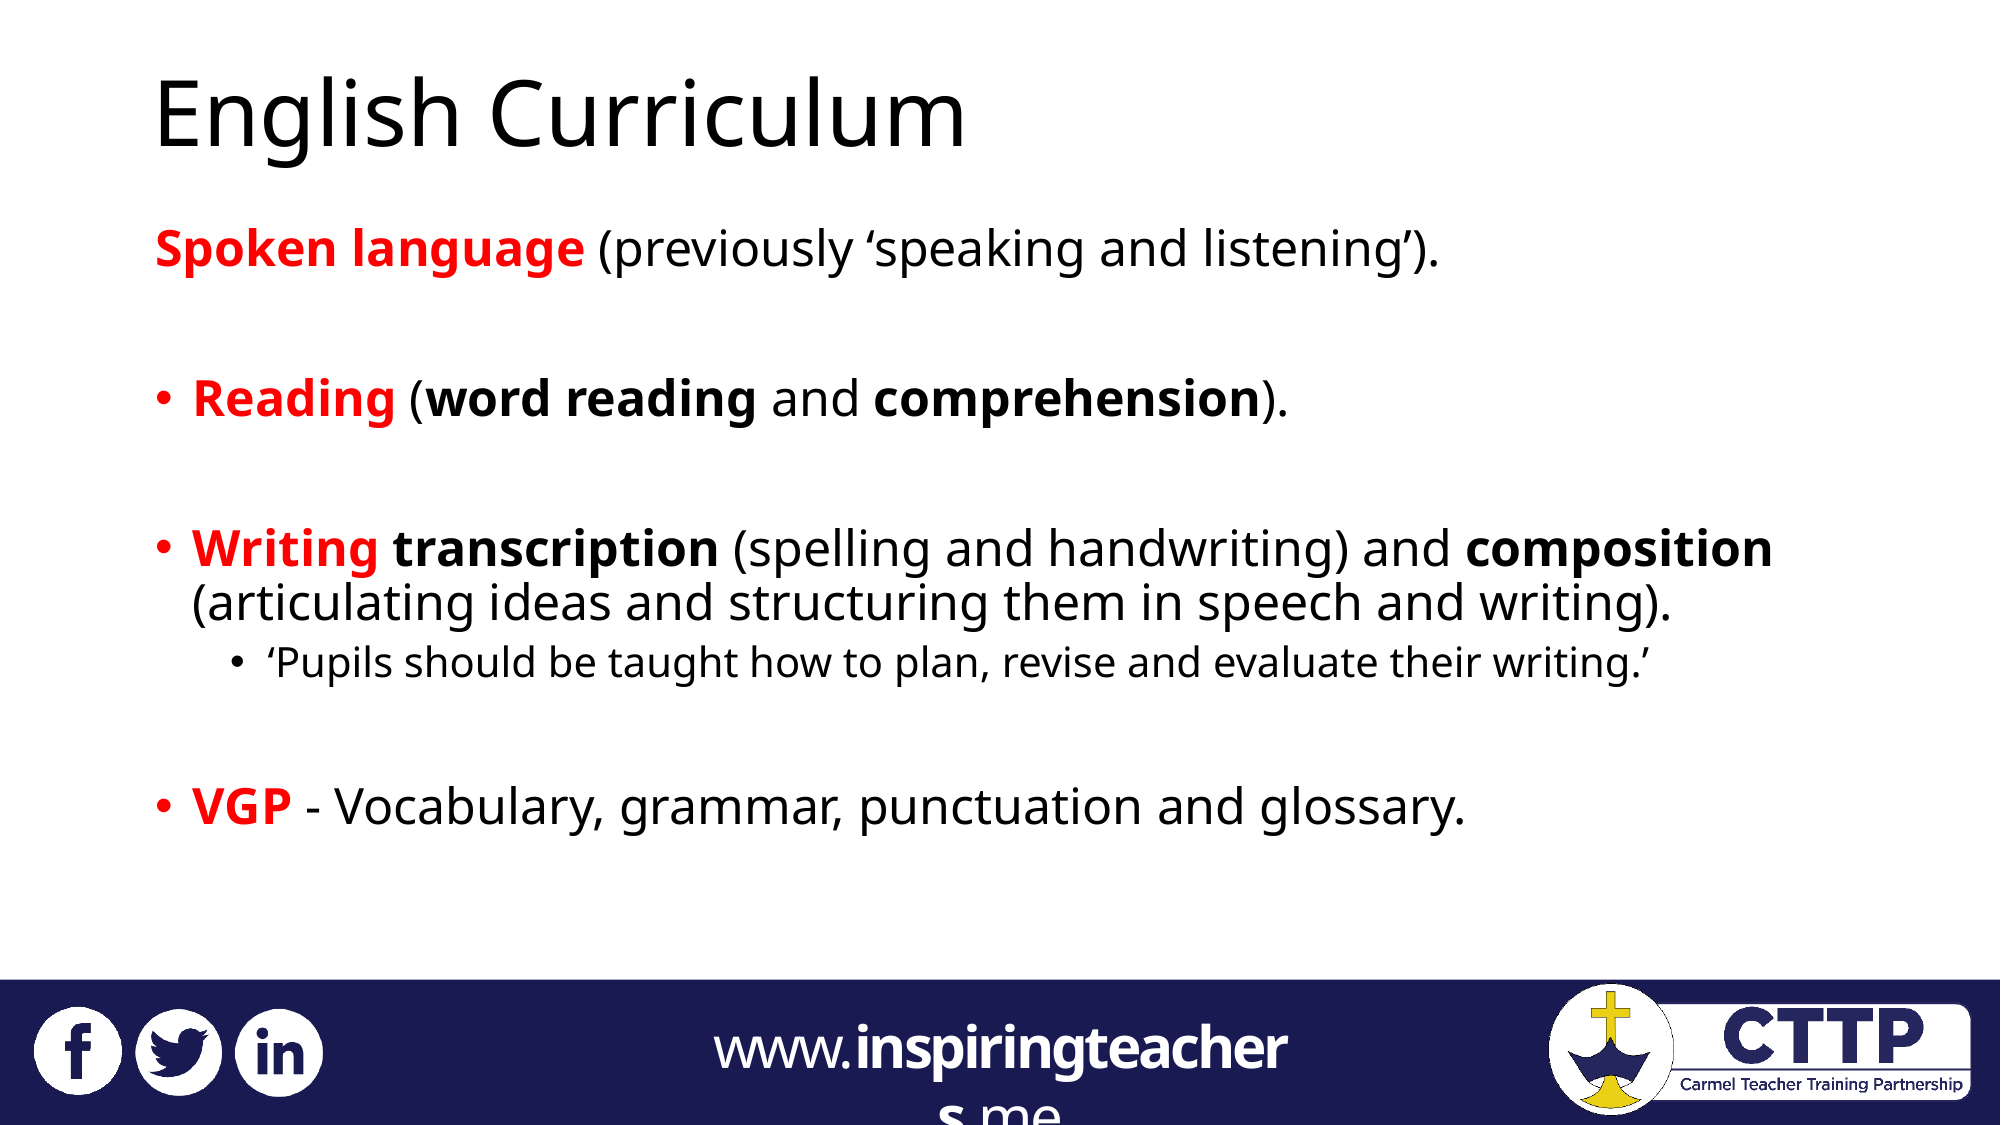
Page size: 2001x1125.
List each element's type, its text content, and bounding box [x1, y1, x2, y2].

list Spoken language (previously ‘speaking and listening’). Reading (word reading and comprehension). Writing transcription (spelling and handwriting) and composition (articulating ideas and structuring them in speech and writing). ‘Pupils should be taught how to plan, revise and evaluate their writing.’ VGP - Vocabulary, grammar, punctuation and glossary. [140, 216, 1900, 909]
picture [224, 998, 333, 1107]
picture [135, 1009, 222, 1096]
picture [23, 996, 132, 1105]
title English Curriculum [137, 59, 1863, 278]
picture [1544, 982, 1975, 1119]
